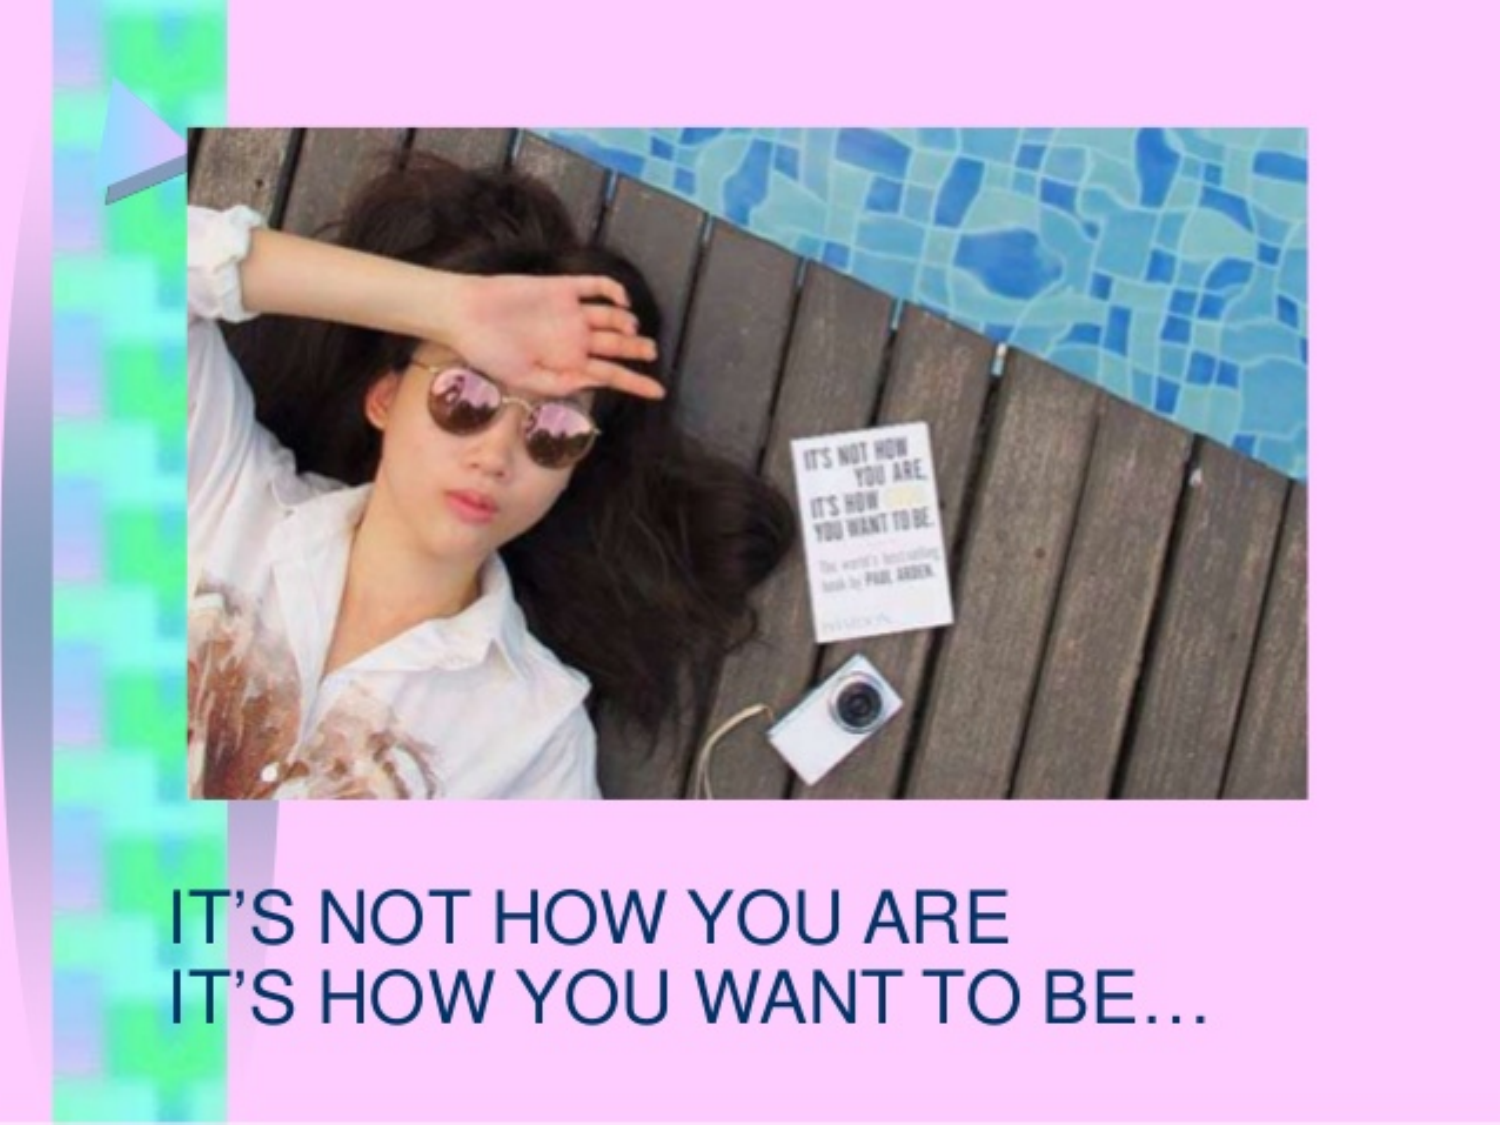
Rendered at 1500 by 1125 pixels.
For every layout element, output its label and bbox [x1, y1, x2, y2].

list [0, 0, 1500, 1125]
